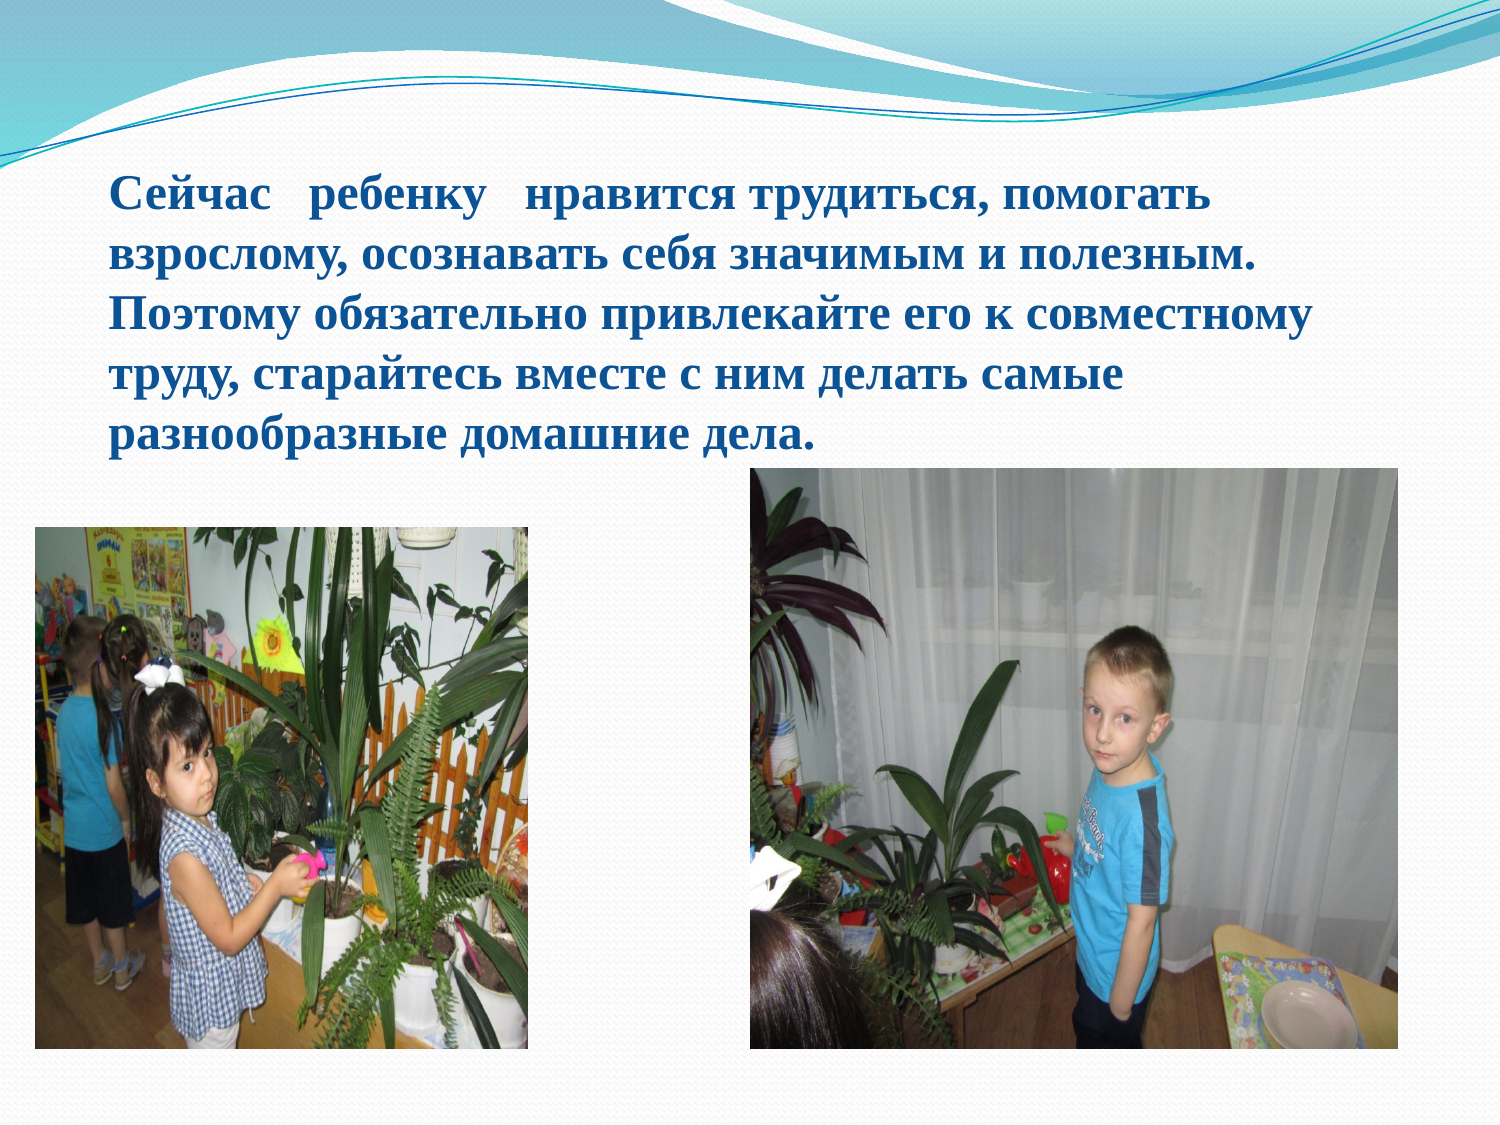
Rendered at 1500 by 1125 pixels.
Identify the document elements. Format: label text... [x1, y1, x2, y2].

picture [34, 527, 528, 1049]
text_box Сейчас ребенку нравится трудиться, помогать взрослому, осознавать себя значимым и полезным. Поэтому обязательно привлекайте его к совместному труду, старайтесь вместе с ним делать самые разнообразные домашние дела. [93, 152, 1418, 468]
picture [749, 468, 1399, 1049]
